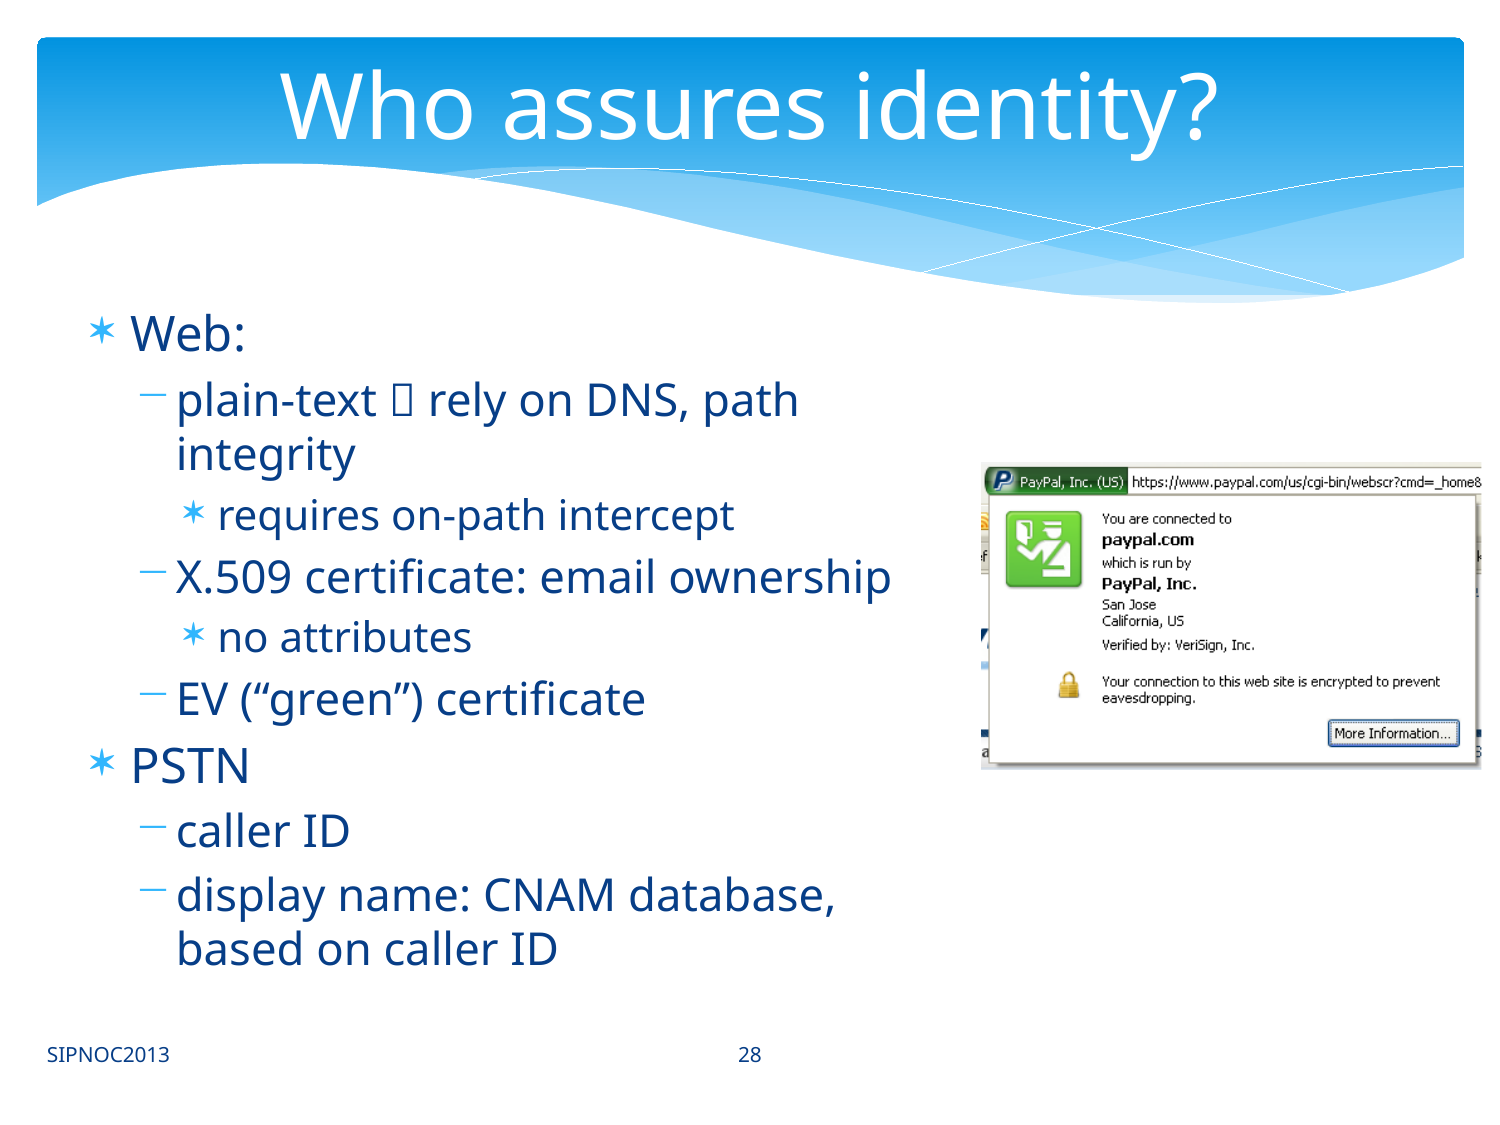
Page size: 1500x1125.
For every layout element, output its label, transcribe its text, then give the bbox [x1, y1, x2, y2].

picture [980, 462, 1484, 770]
title Who assures identity? [75, 38, 1425, 168]
slide_number 28 [654, 1025, 846, 1086]
list Web: plain-text  rely on DNS, path integrity requires on-path intercept X.509 certificate: email ownership no attributes EV (“green”) certificate PSTN caller ID display name: CNAM database, based on caller ID [75, 295, 913, 1005]
footer SIPNOC2013 [31, 1025, 653, 1086]
